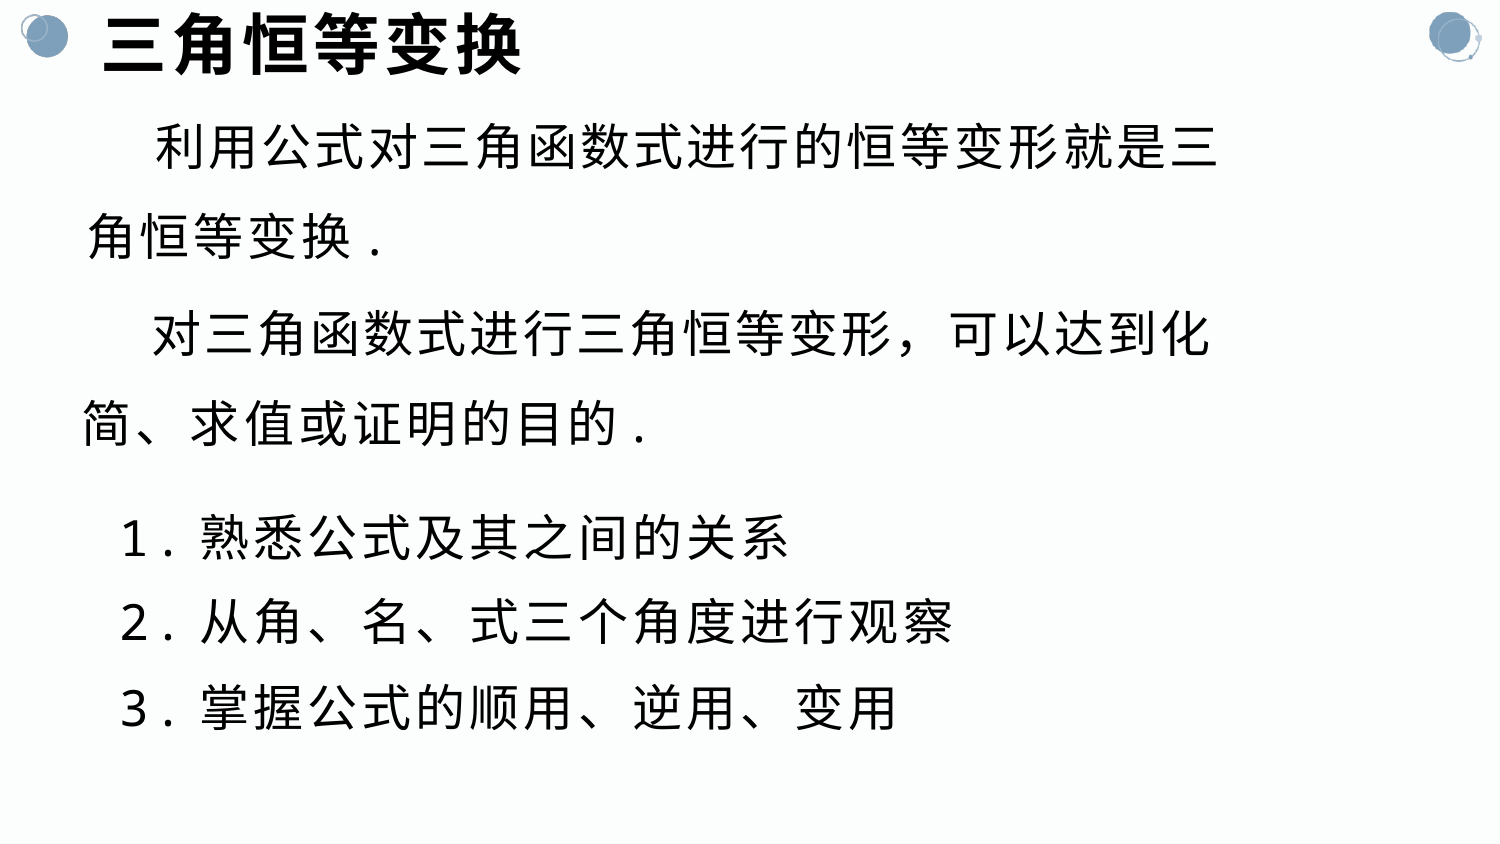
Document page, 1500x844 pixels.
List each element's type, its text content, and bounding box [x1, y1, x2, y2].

text_box 1.熟悉公式及其之间的关系 [104, 493, 1440, 578]
text_box 对三角函数式进行三角恒等变形，可以达到化简、求值或证明的目的. [66, 264, 1257, 471]
title 三角恒等变换 [85, 0, 580, 78]
text_box 2.从角、名、式三个角度进行观察 [104, 578, 1440, 663]
picture [1411, 0, 1500, 73]
text_box 3.掌握公式的顺用、逆用、变用 [104, 663, 1440, 749]
list 利用公式对三角函数式进行的恒等变形就是三角恒等变换. [71, 78, 1261, 284]
picture [0, 0, 85, 73]
